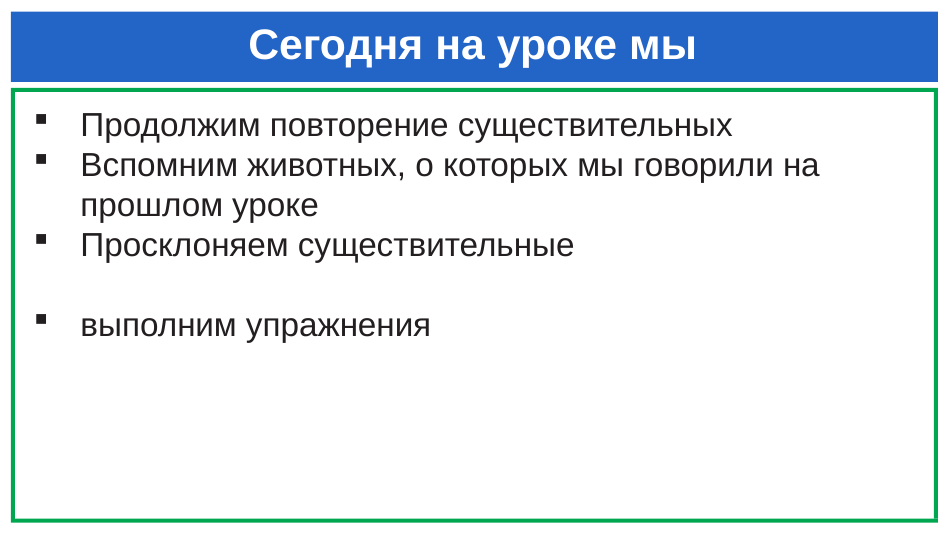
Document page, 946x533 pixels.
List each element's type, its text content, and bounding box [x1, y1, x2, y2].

title Сегодня на уроке мы [49, 16, 897, 69]
list Продолжим повторение существительных Вспомним животных, о которых мы говорили на прошлом уроке Просклоняем существительные выполним упражнения [33, 103, 903, 377]
